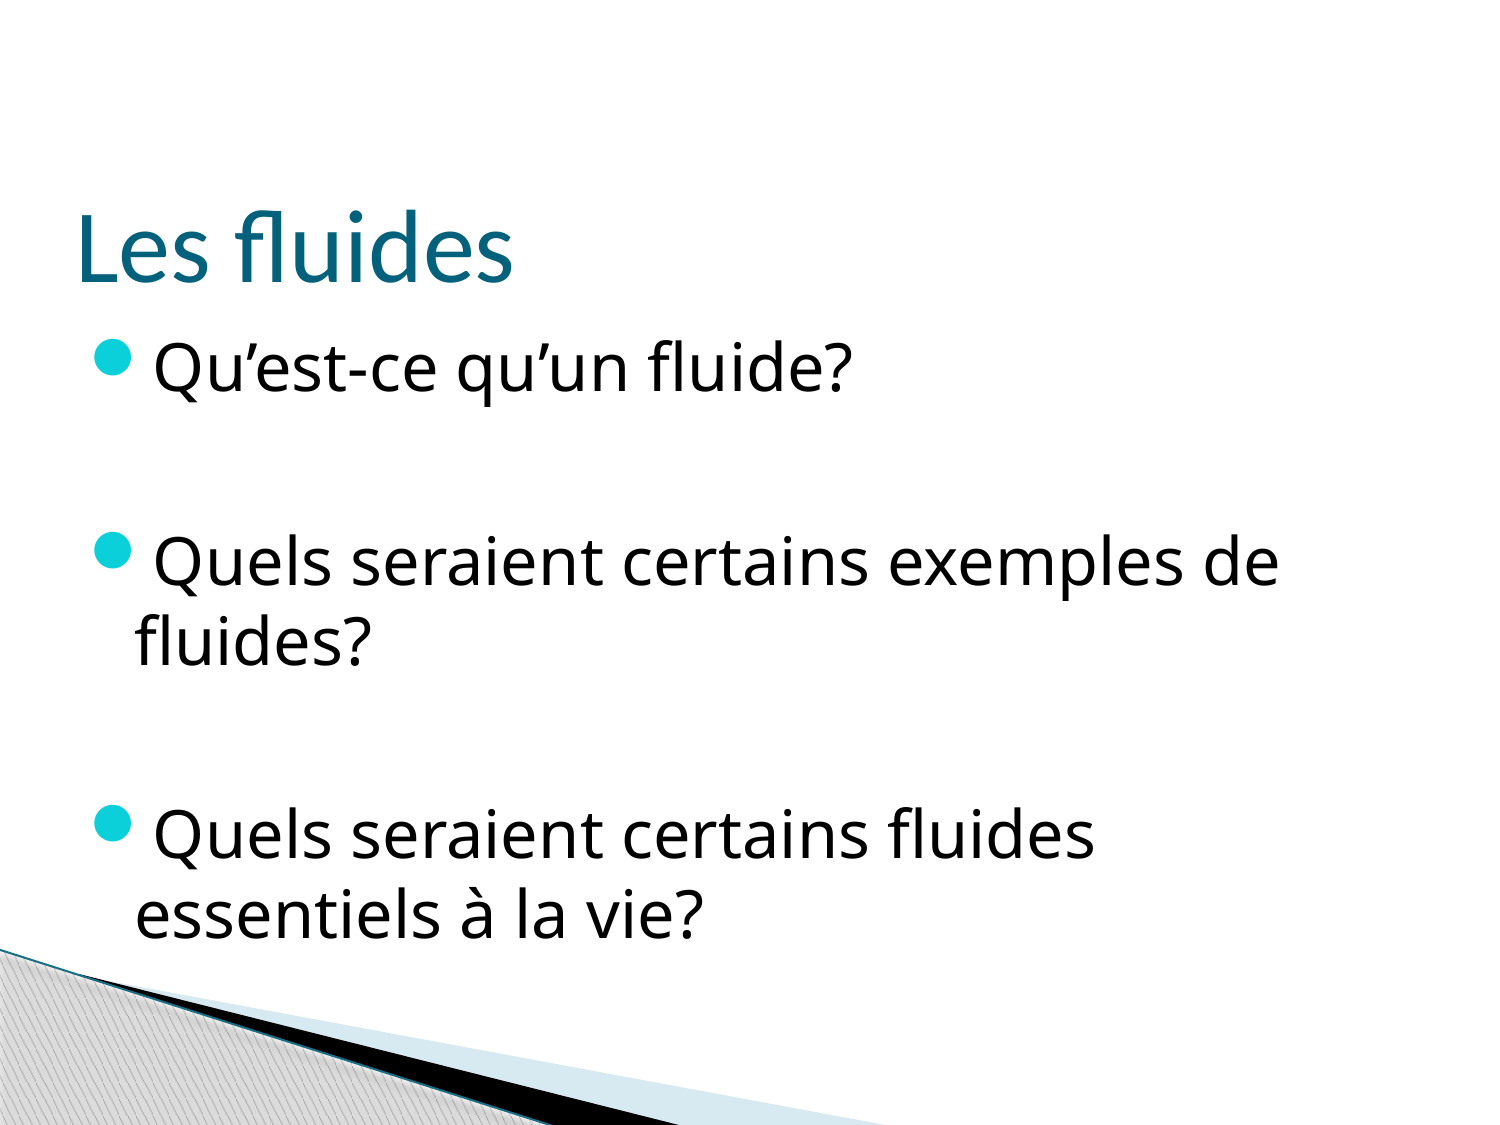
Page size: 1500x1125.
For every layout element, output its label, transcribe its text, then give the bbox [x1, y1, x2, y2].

text_box Les fluides [74, 115, 1425, 304]
text_box Qu’est-ce qu’un fluide? Quels seraient certains exemples de fluides? Quels seraient certains fluides essentiels à la vie? [74, 317, 1425, 1038]
